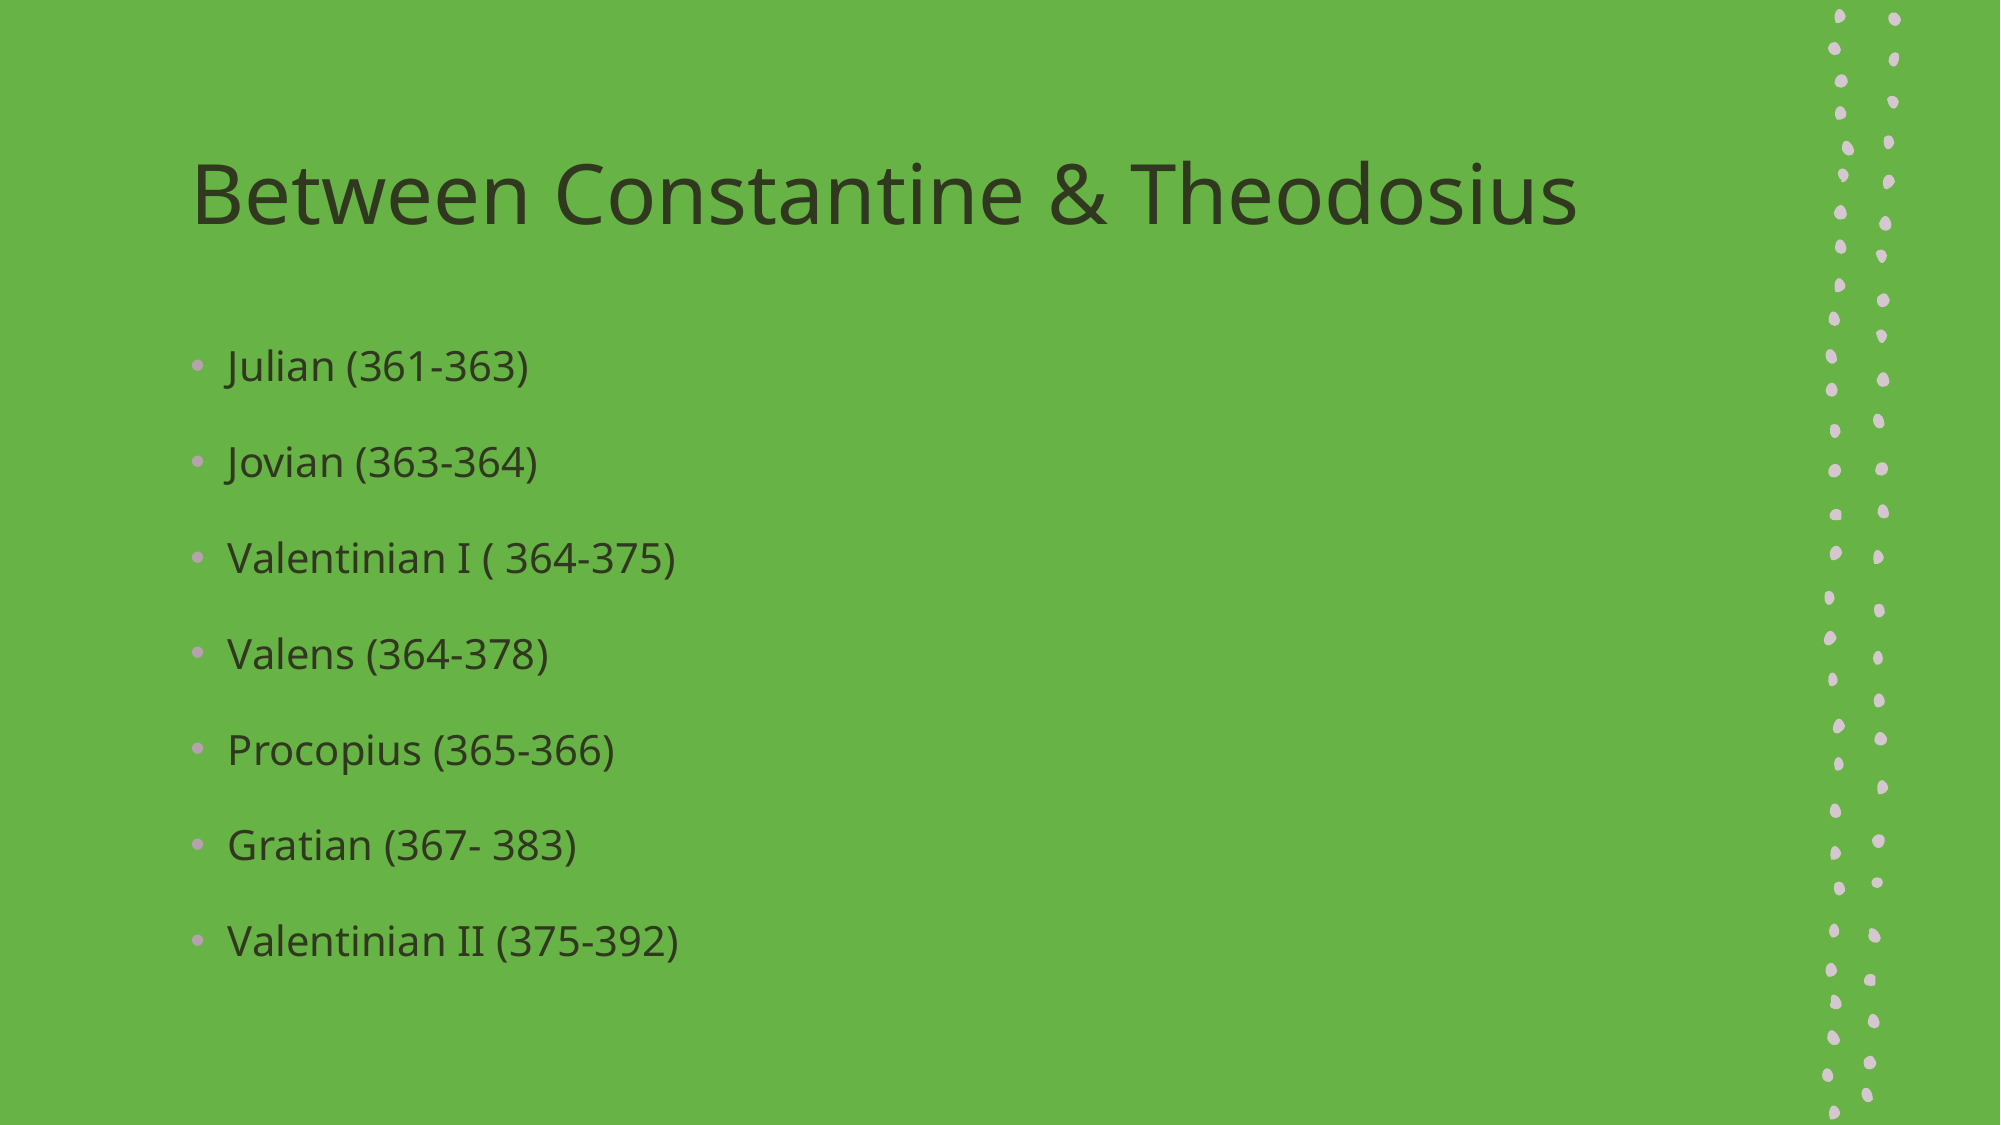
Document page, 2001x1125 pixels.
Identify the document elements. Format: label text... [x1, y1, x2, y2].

list Julian (361-363) Jovian (363-364) Valentinian I ( 364-375) Valens (364-378) Procopius (365-366) Gratian (367- 383) Valentinian II (375-392) [175, 307, 1756, 1022]
title Between Constantine & Theodosius [175, 82, 1756, 300]
